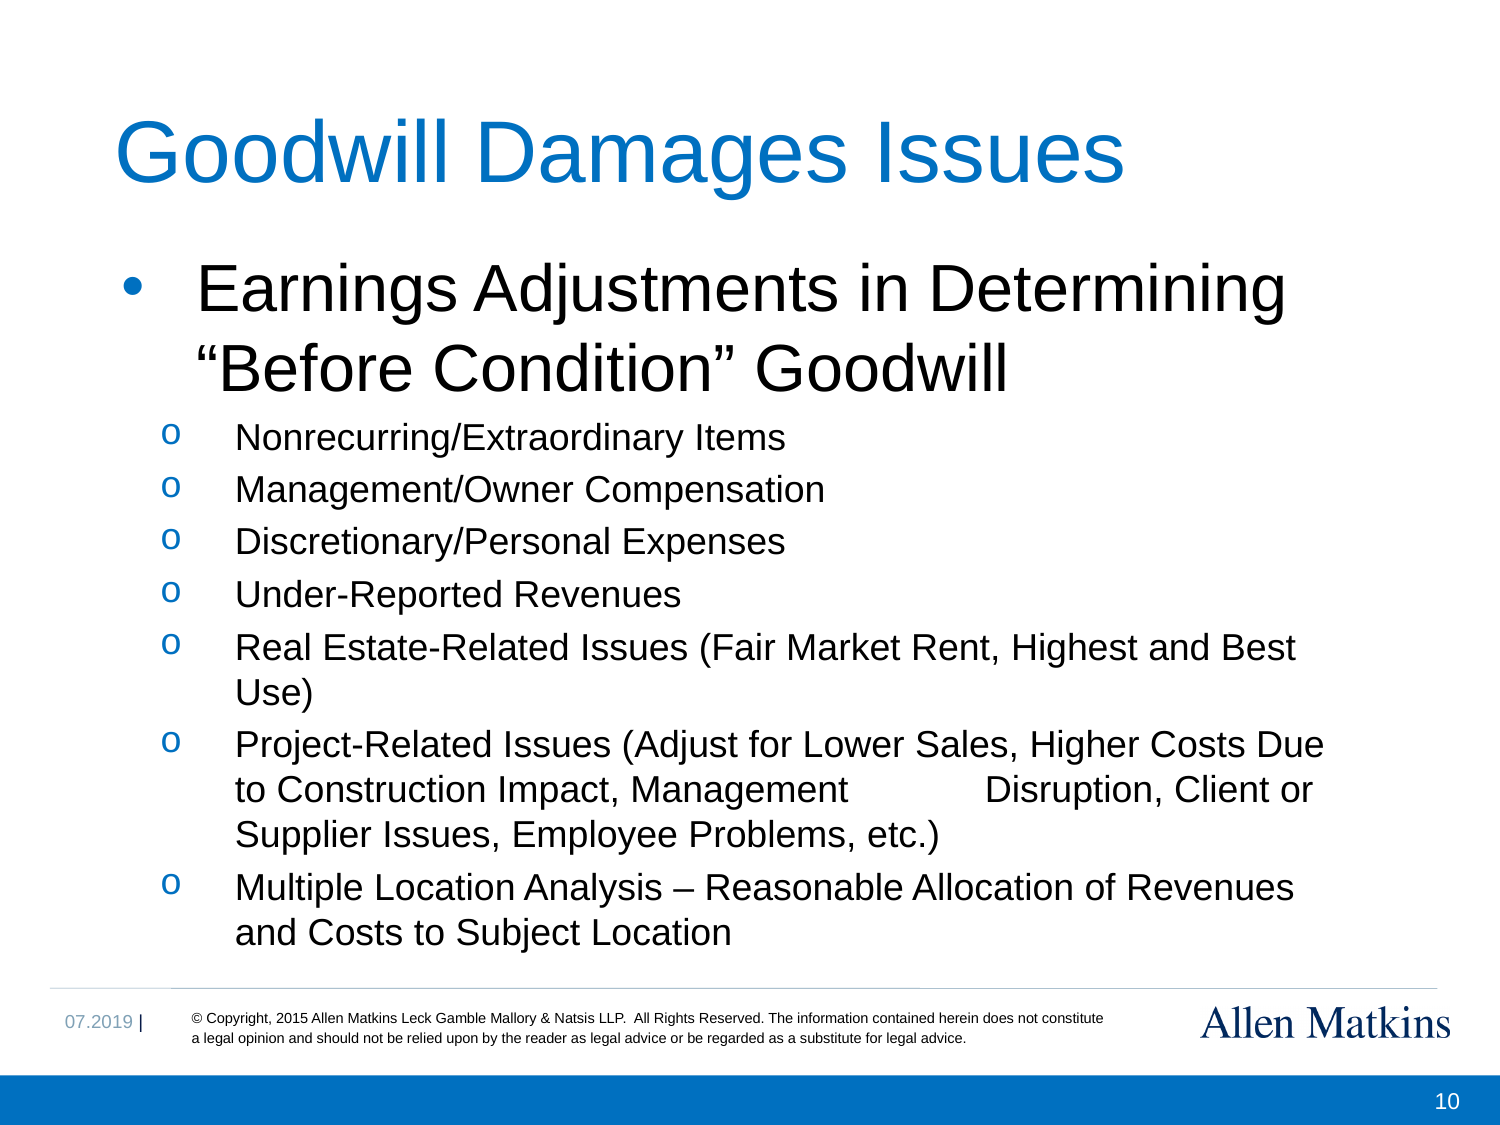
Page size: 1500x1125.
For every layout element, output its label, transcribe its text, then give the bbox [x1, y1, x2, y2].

list Earnings Adjustments in Determining “Before Condition” Goodwill Nonrecurring/Extraordinary Items Management/Owner Compensation Discretionary/Personal Expenses Under-Reported Revenues Real Estate-Related Issues (Fair Market Rent, Highest and Best Use) Project-Related Issues (Adjust for Lower Sales, Higher Costs Due to Construction Impact, Management Disruption, Client or Supplier Issues, Employee Problems, etc.) Multiple Location Analysis – Reasonable Allocation of Revenues and Costs to Subject Location [106, 237, 1381, 913]
slide_number 10 [1400, 1075, 1475, 1125]
picture [0, 0, 1500, 1075]
title Goodwill Damages Issues [99, 87, 1375, 275]
